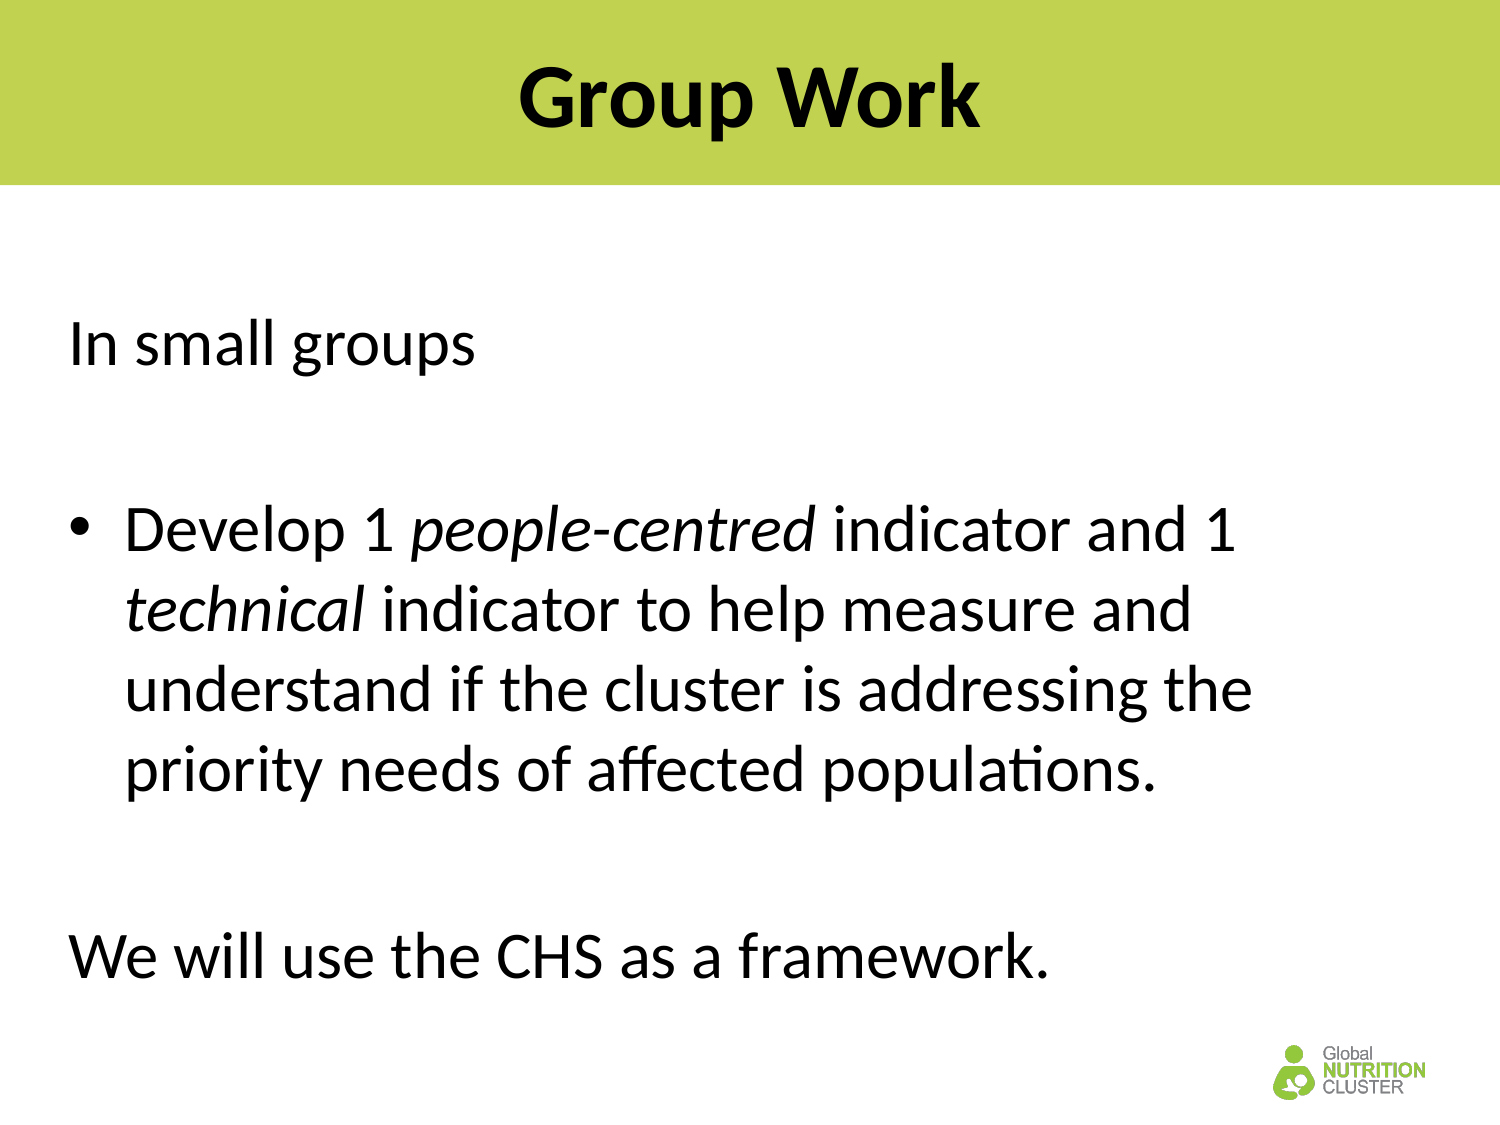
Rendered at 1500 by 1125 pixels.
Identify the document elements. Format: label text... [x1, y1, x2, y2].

picture [1273, 1045, 1425, 1100]
list In small groups Develop 1 people-centred indicator and 1 technical indicator to help measure and understand if the cluster is addressing the priority needs of affected populations. We will use the CHS as a framework. [53, 290, 1447, 1024]
title Group Work [0, 0, 1500, 186]
